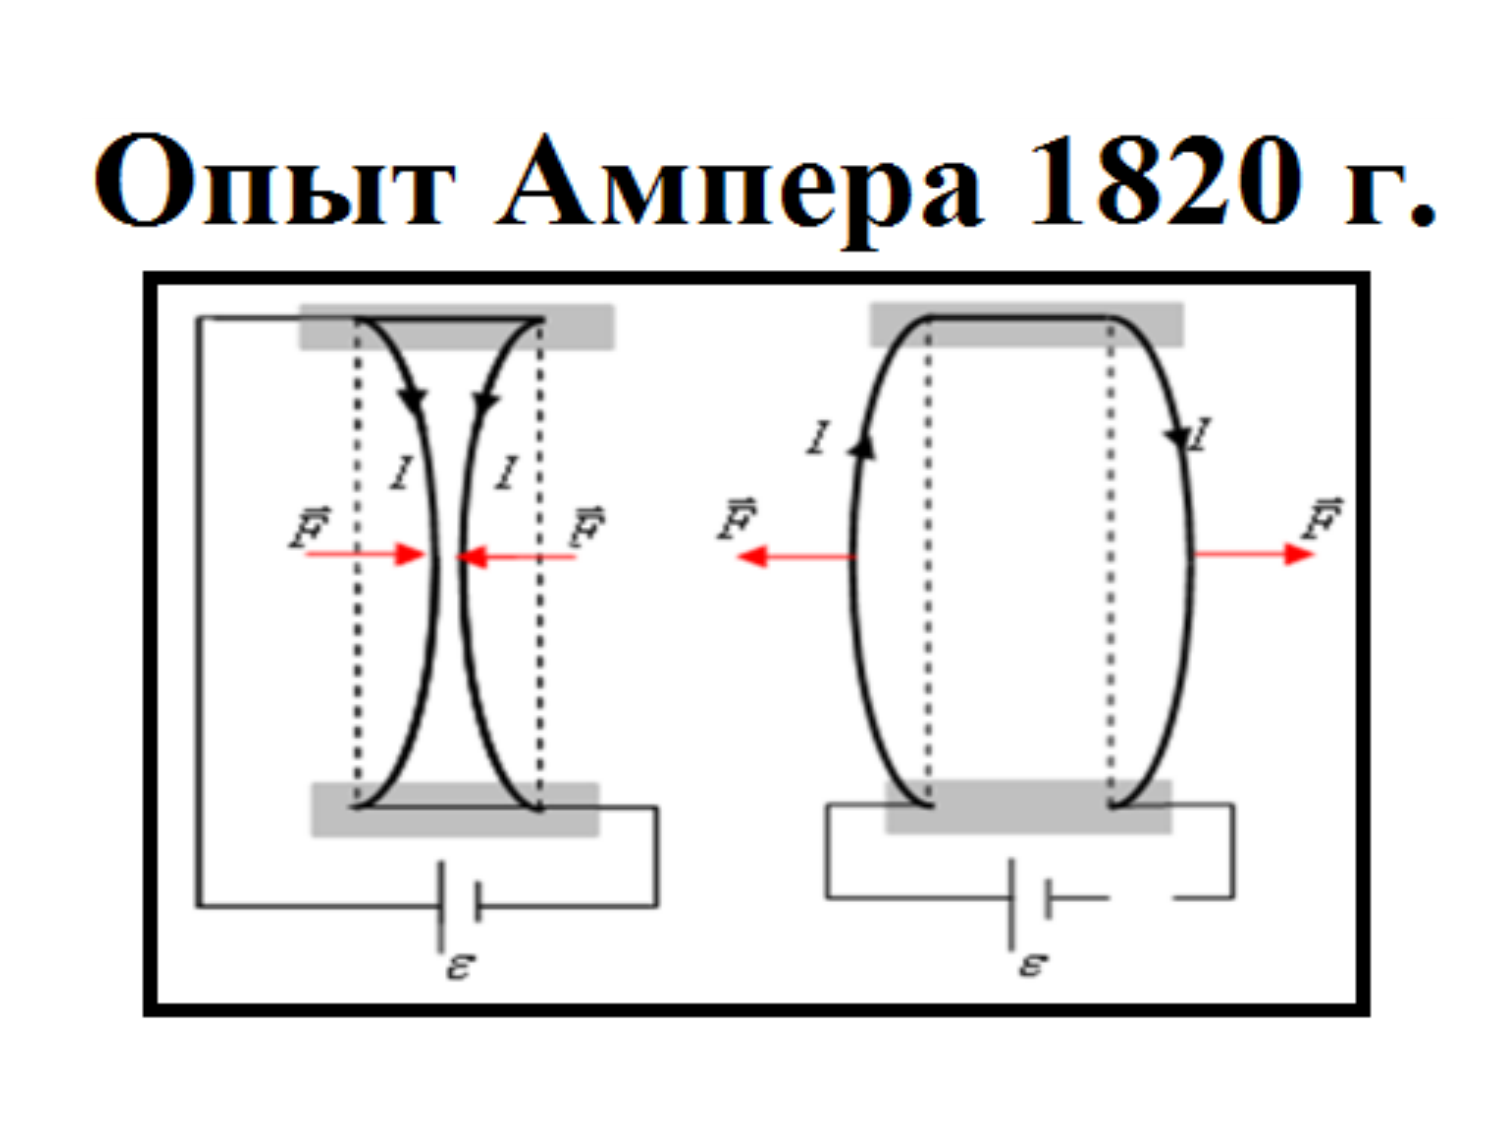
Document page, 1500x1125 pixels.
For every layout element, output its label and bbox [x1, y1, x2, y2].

list [81, 116, 1454, 1044]
